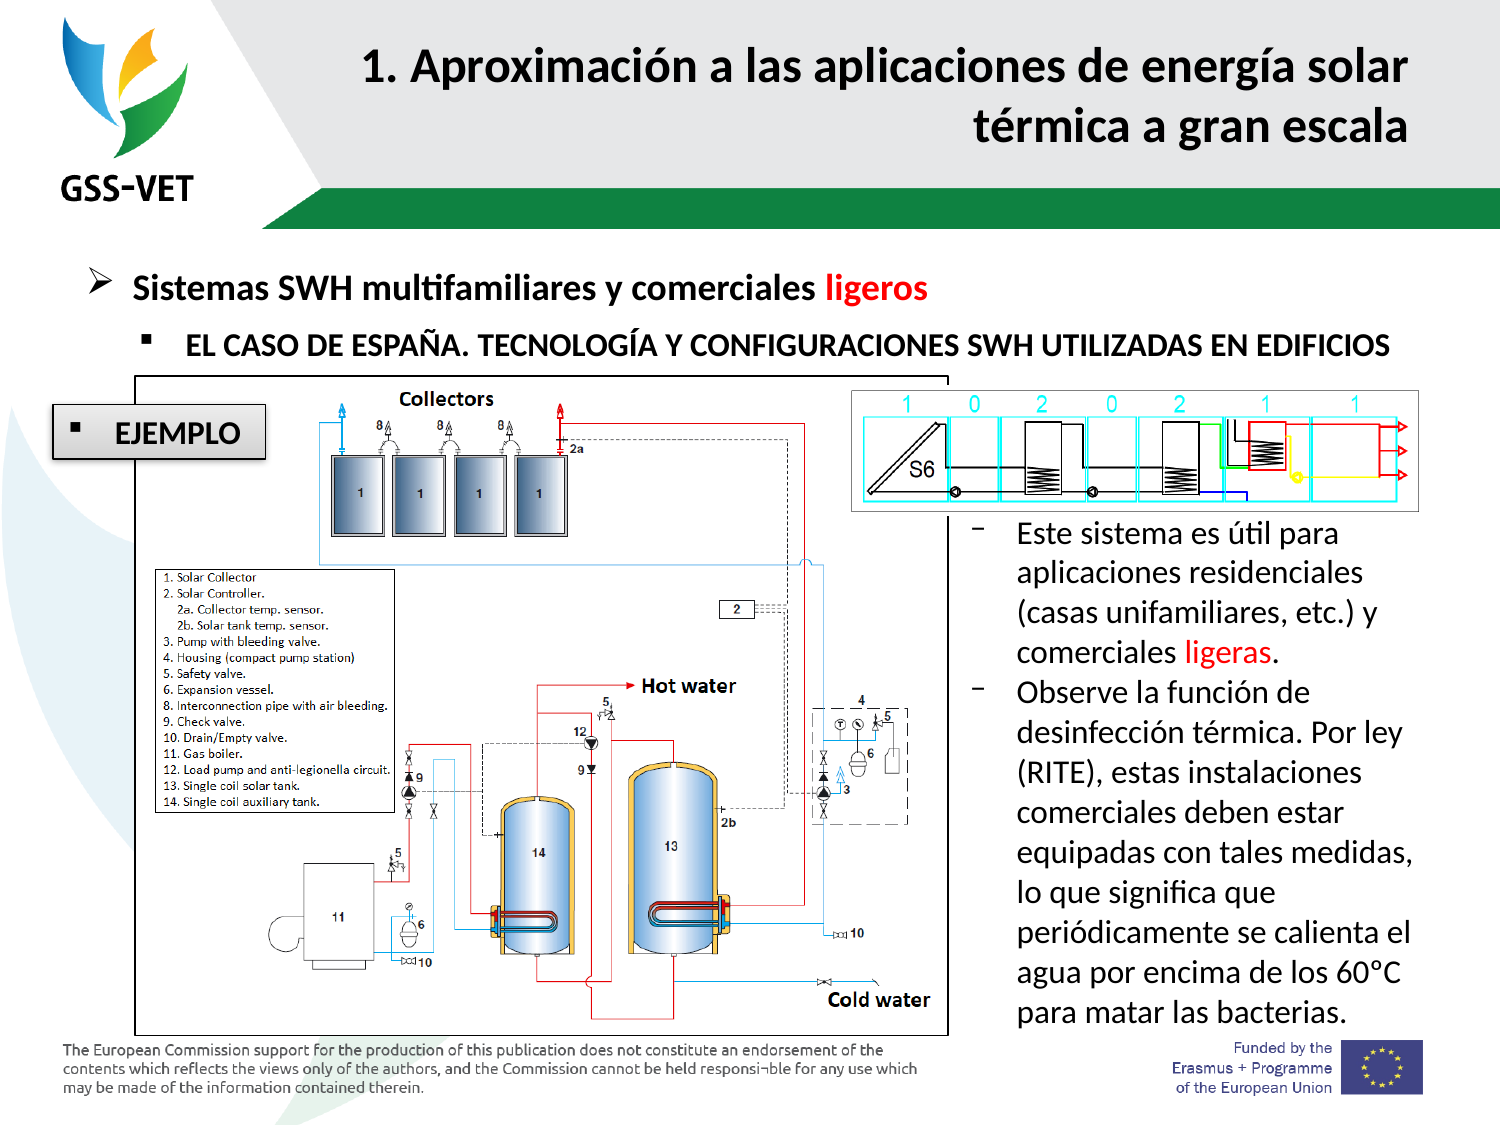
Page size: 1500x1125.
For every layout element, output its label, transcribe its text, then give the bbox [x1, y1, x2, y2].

text_box Sistemas SWH multifamiliares y comerciales ligeros [71, 255, 1081, 316]
text_box EJEMPLO [52, 404, 130, 460]
text_box Este sistema es útil para aplicaciones residenciales (casas unifamiliares, etc.) y comerciales ligeras. Observe la función de desinfección térmica. Por ley (RITE), estas instalaciones comerciales deben estar equipadas con tales medidas, lo que significa que periódicamente se calienta el agua por encima de los 60ºC para matar las bacterias. [955, 503, 1459, 1038]
text_box EL CASO DE ESPAÑA. TECNOLOGÍA Y CONFIGURACIONES SWH UTILIZADAS EN EDIFICIOS [124, 315, 1424, 371]
title 1. Aproximación a las aplicaciones de energía solar térmica a gran escala [324, 0, 1425, 185]
picture [0, 0, 1500, 1125]
